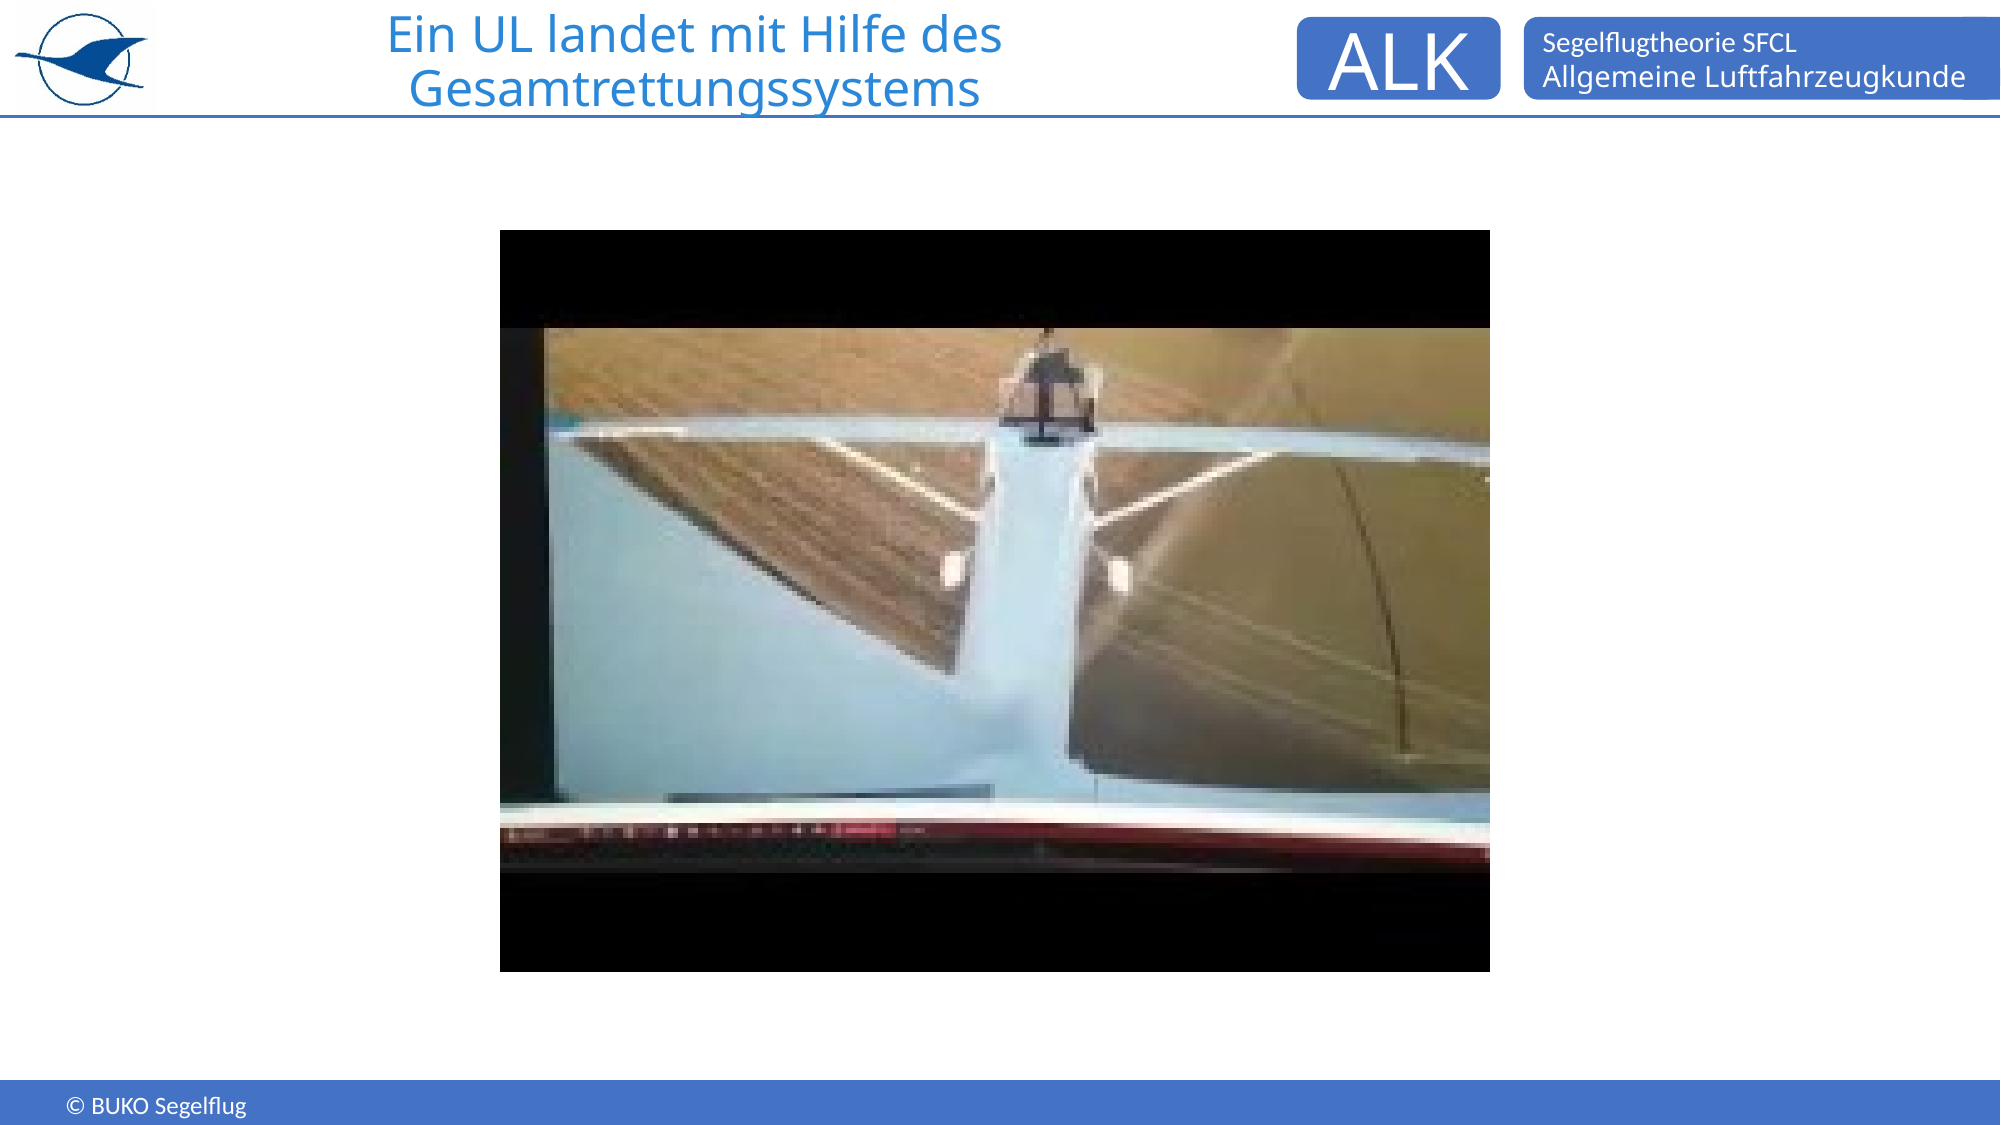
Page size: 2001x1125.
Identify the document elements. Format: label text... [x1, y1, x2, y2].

title Ein UL landet mit Hilfe des Gesamtrettungssystems [156, 21, 1234, 105]
picture [14, 2, 157, 115]
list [499, 229, 1491, 973]
